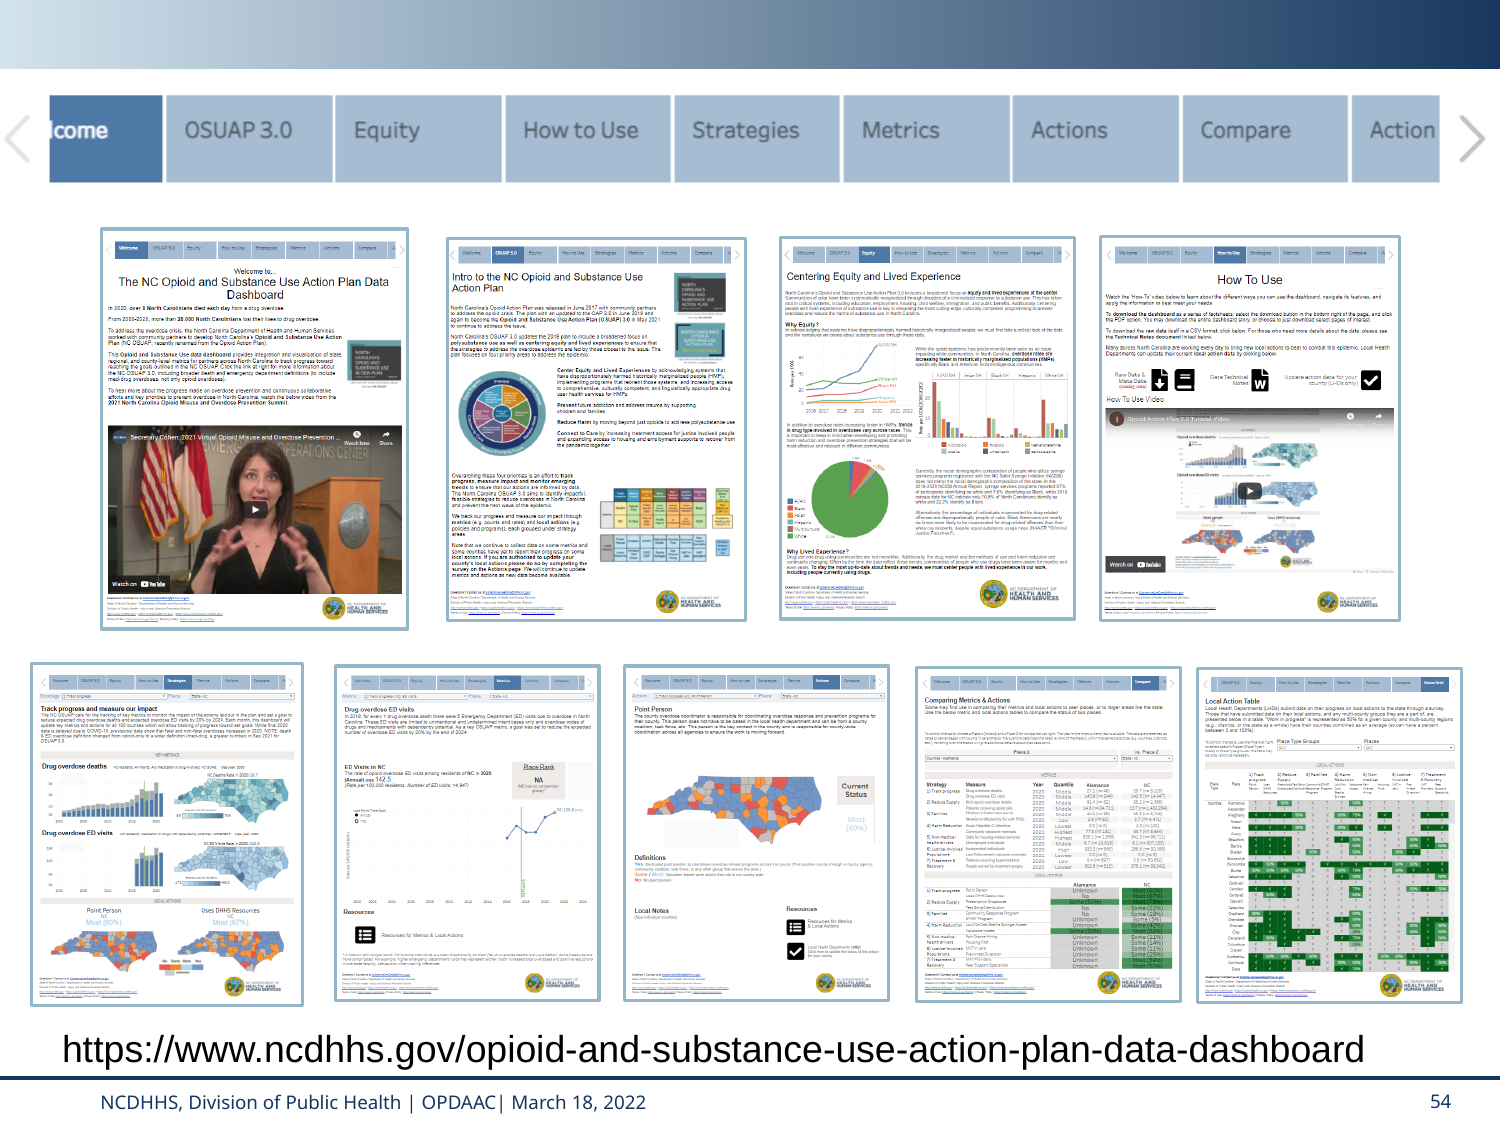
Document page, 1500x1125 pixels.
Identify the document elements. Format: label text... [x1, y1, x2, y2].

picture [626, 667, 888, 999]
picture [781, 238, 1074, 618]
text_box https://www.ncdhhs.gov/opioid-and-substance-use-action-plan-data-dashboard [47, 1017, 1453, 1078]
picture [448, 239, 745, 619]
picture [337, 667, 598, 999]
picture [0, 69, 1500, 213]
picture [1198, 669, 1461, 1001]
picture [1102, 238, 1398, 619]
picture [103, 230, 407, 628]
picture [918, 669, 1179, 1000]
picture [33, 665, 301, 1005]
